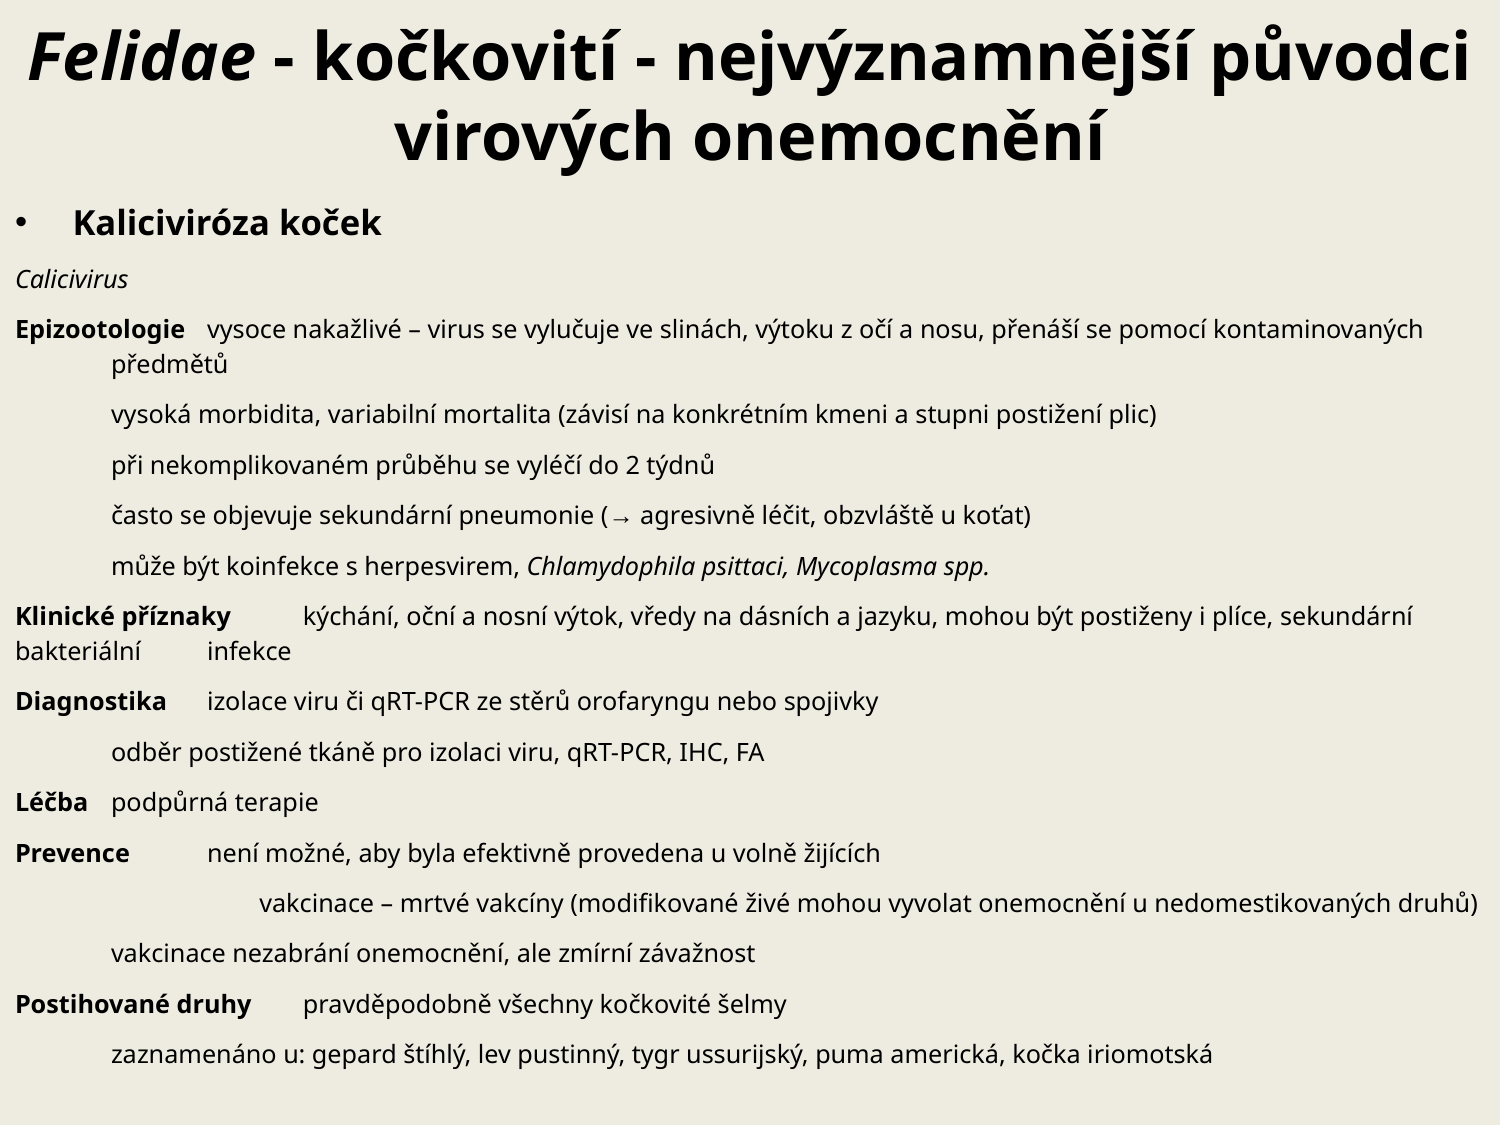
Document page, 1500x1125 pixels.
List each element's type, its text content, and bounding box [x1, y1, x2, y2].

title Felidae - kočkovití - nejvýznamnější původci virových onemocnění [0, 0, 1500, 187]
list Kaliciviróza koček Calicivirus Epizootologie vysoce nakažlivé – virus se vylučuje ve slinách, výtoku z očí a nosu, přenáší se pomocí kontaminovaných předmětů vysoká morbidita, variabilní mortalita (závisí na konkrétním kmeni a stupni postižení plic) při nekomplikovaném průběhu se vyléčí do 2 týdnů často se objevuje sekundární pneumonie (→ agresivně léčit, obzvláště u koťat) může být koinfekce s herpesvirem, Chlamydophila psittaci, Mycoplasma spp. Klinické příznaky kýchání, oční a nosní výtok, vředy na dásních a jazyku, mohou být postiženy i plíce, sekundární bakteriální infekce Diagnostika izolace viru či qRT-PCR ze stěrů orofaryngu nebo spojivky odběr postižené tkáně pro izolaci viru, qRT-PCR, IHC, FA Léčba podpůrná terapie Prevence není možné, aby byla efektivně provedena u volně žijících vakcinace – mrtvé vakcíny (modifikované živé mohou vyvolat onemocnění u nedomestikovaných druhů) vakcinace nezabrání onemocnění, ale zmírní závažnost Postihované druhy pravděpodobně všechny kočkovité šelmy zaznamenáno u: gepard štíhlý, lev pustinný, tygr ussurijský, puma americká, kočka iriomotská [0, 187, 1500, 1125]
